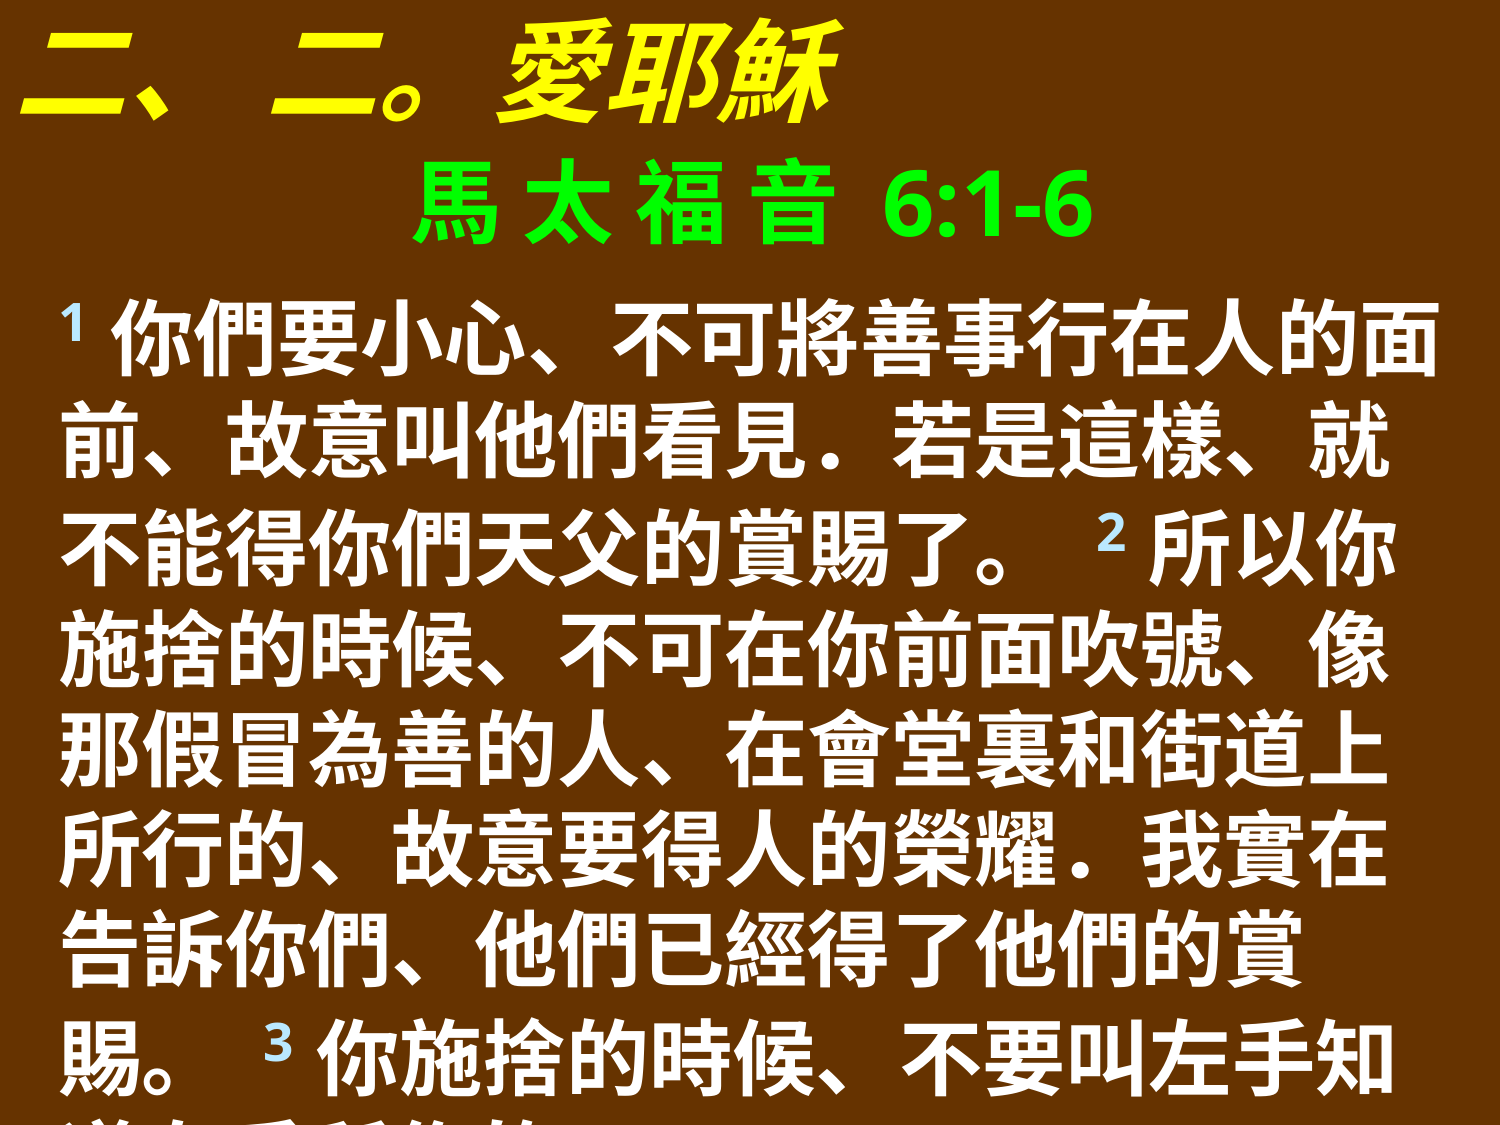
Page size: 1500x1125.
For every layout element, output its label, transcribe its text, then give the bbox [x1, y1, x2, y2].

text_box 馬 太 福 音 6:1-6 1你們要小心、不可將善事行在人的面前、故意叫他們看見．若是這樣、就不能得你們天父的賞賜了。 2所以你施捨的時候、不可在你前面吹號、像那假冒為善的人、在會堂裏和街道上所行的、故意要得人的榮耀．我實在告訴你們、他們已經得了他們的賞賜。 3你施捨的時候、不要叫左手知道右手所作的． [24, 137, 1463, 1125]
text_box 二、 二。愛耶穌 [0, 0, 1275, 138]
